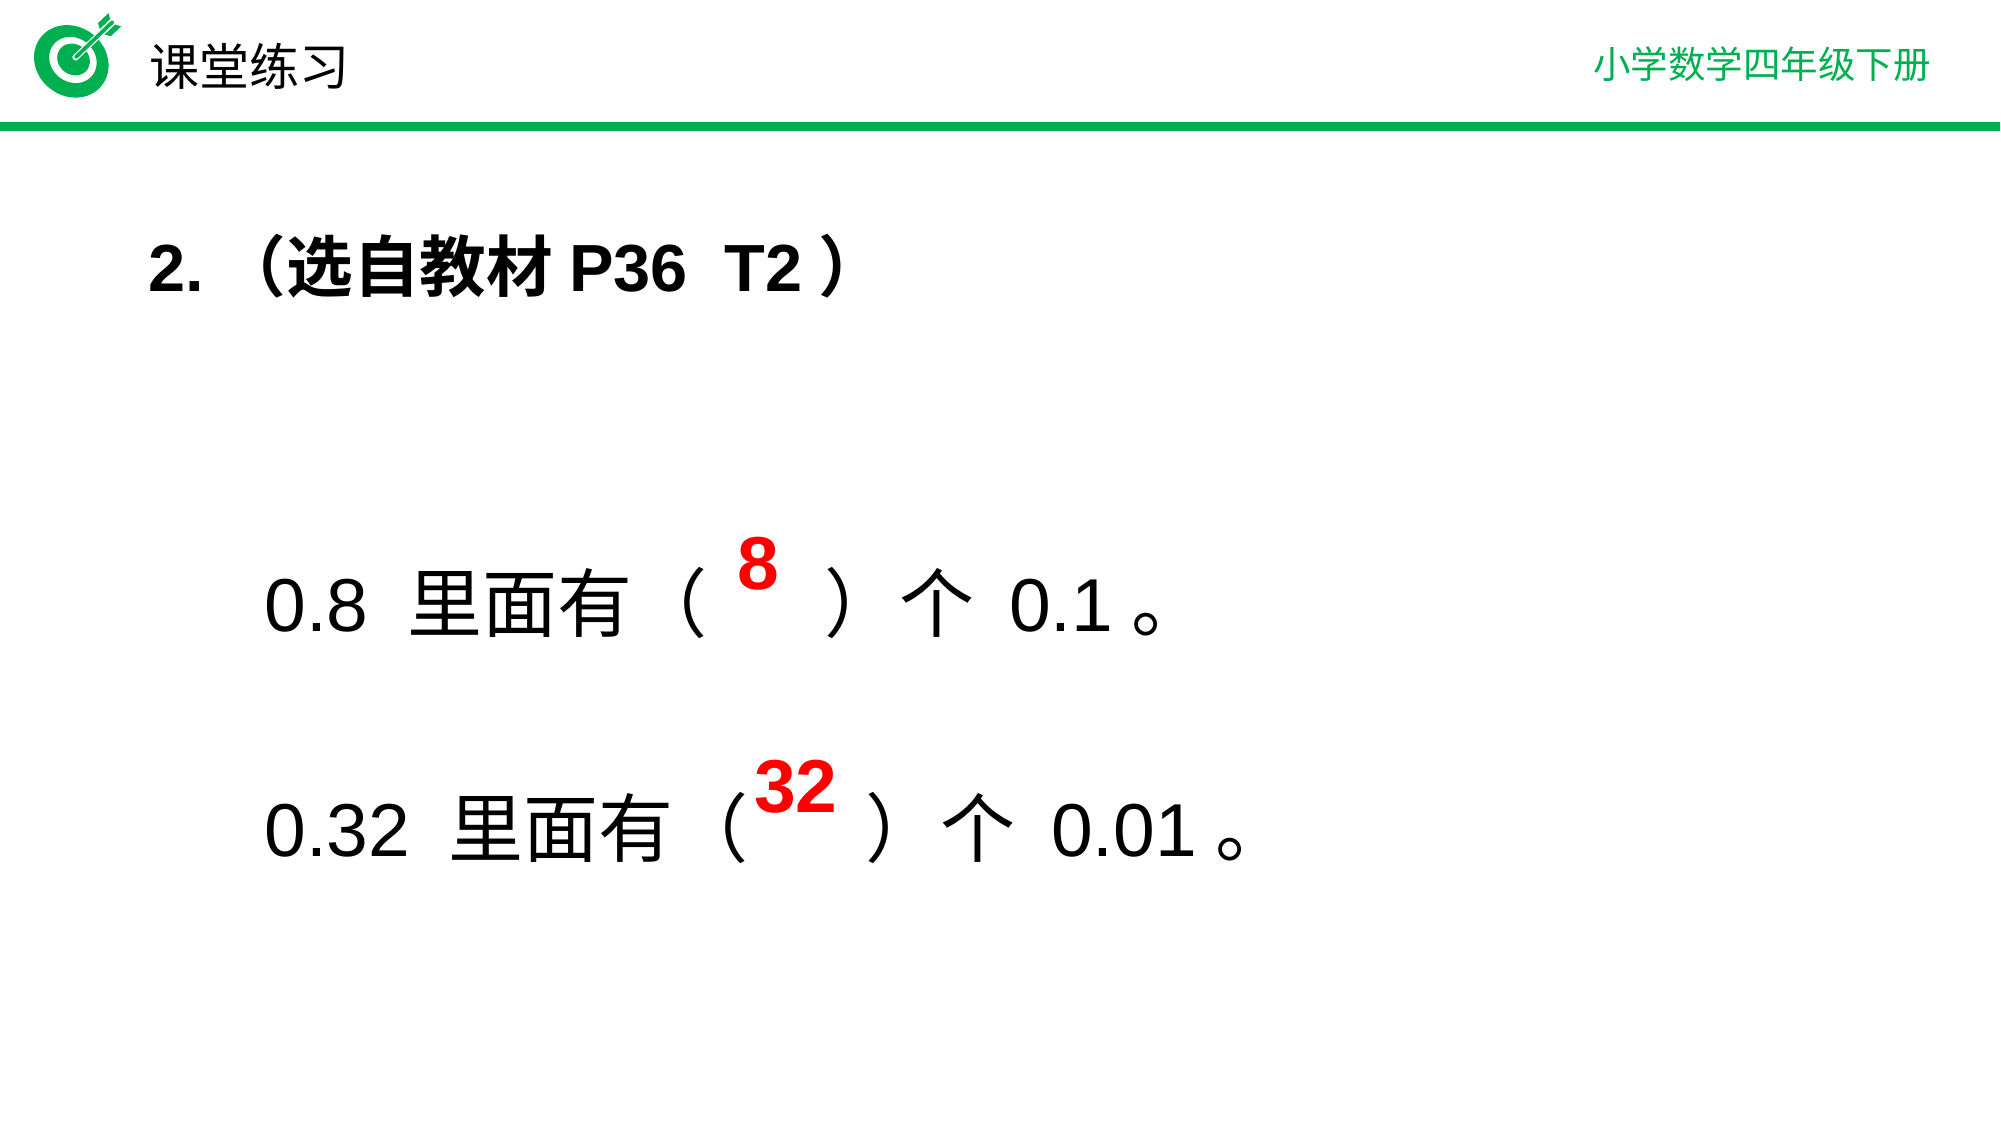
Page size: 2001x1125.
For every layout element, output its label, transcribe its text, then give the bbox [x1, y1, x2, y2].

text_box 8 [723, 512, 896, 607]
text_box 32 [739, 708, 896, 848]
text_box 0.8 里面有（ ）个 0.1。 0.32 里面有（ ）个 0.01。 [249, 413, 1601, 879]
text_box 2.（选自教材P36 T2） [133, 209, 1718, 313]
text_box 课堂练习 [134, 28, 365, 104]
